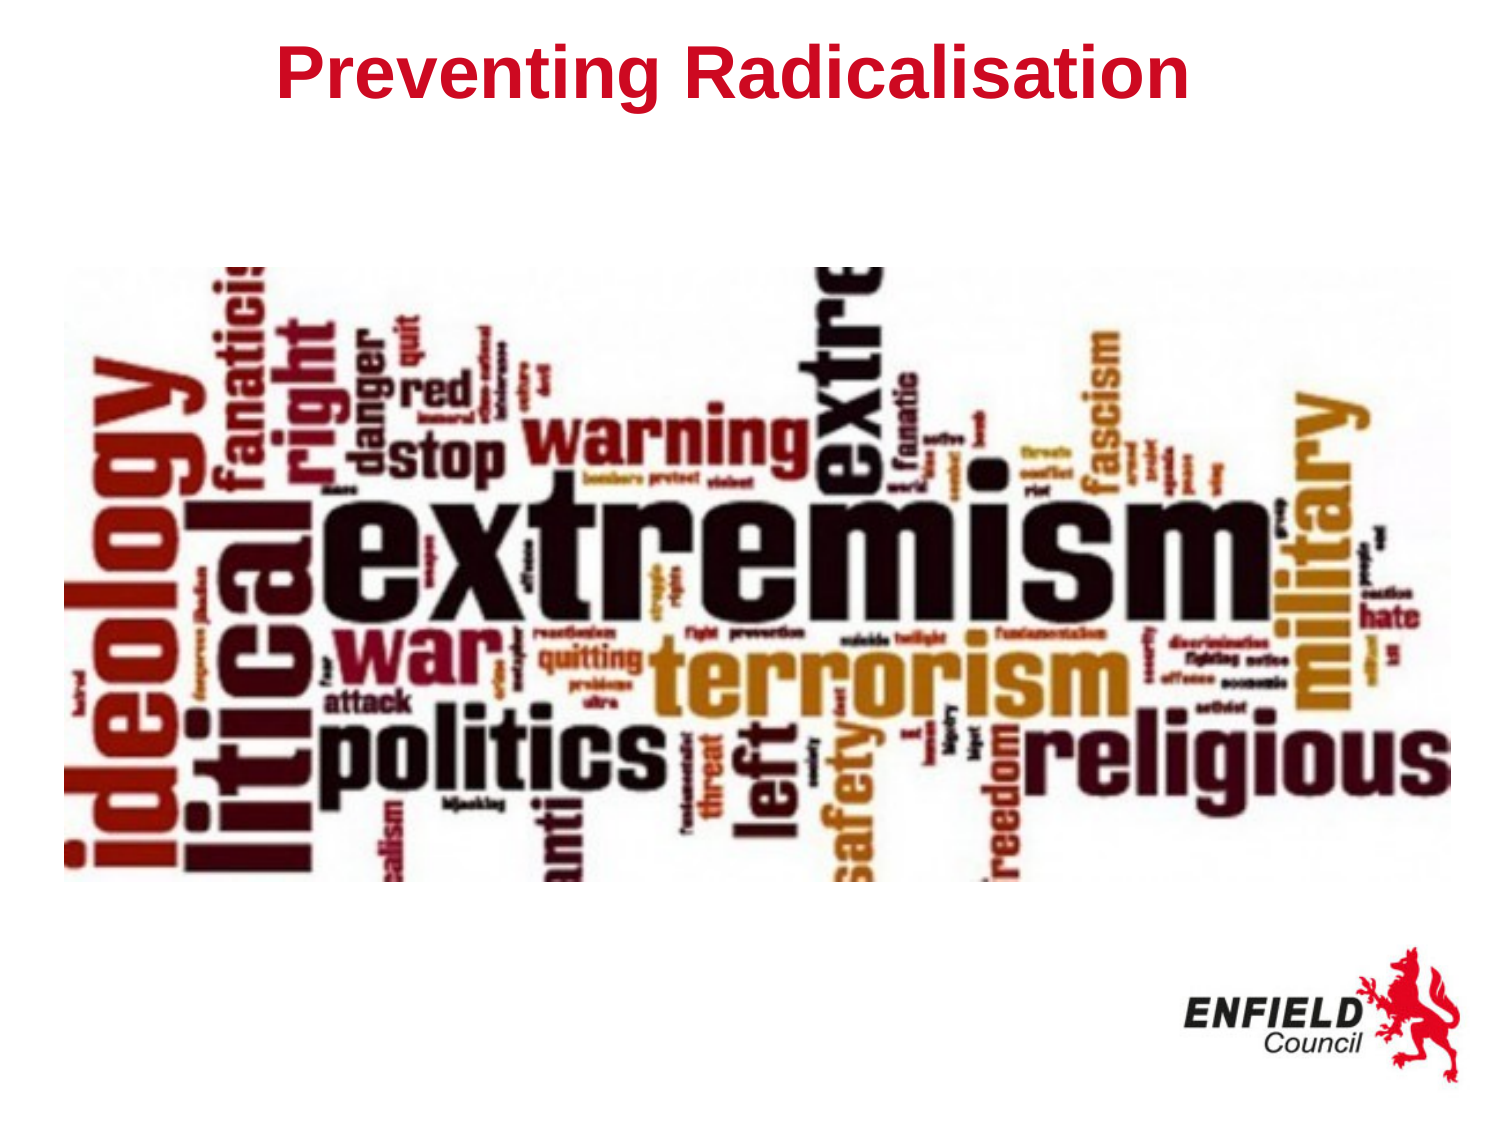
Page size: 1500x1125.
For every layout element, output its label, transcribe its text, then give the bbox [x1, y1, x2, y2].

title Preventing Radicalisation [64, 16, 1403, 204]
picture [64, 266, 1451, 882]
picture [1149, 924, 1500, 1118]
